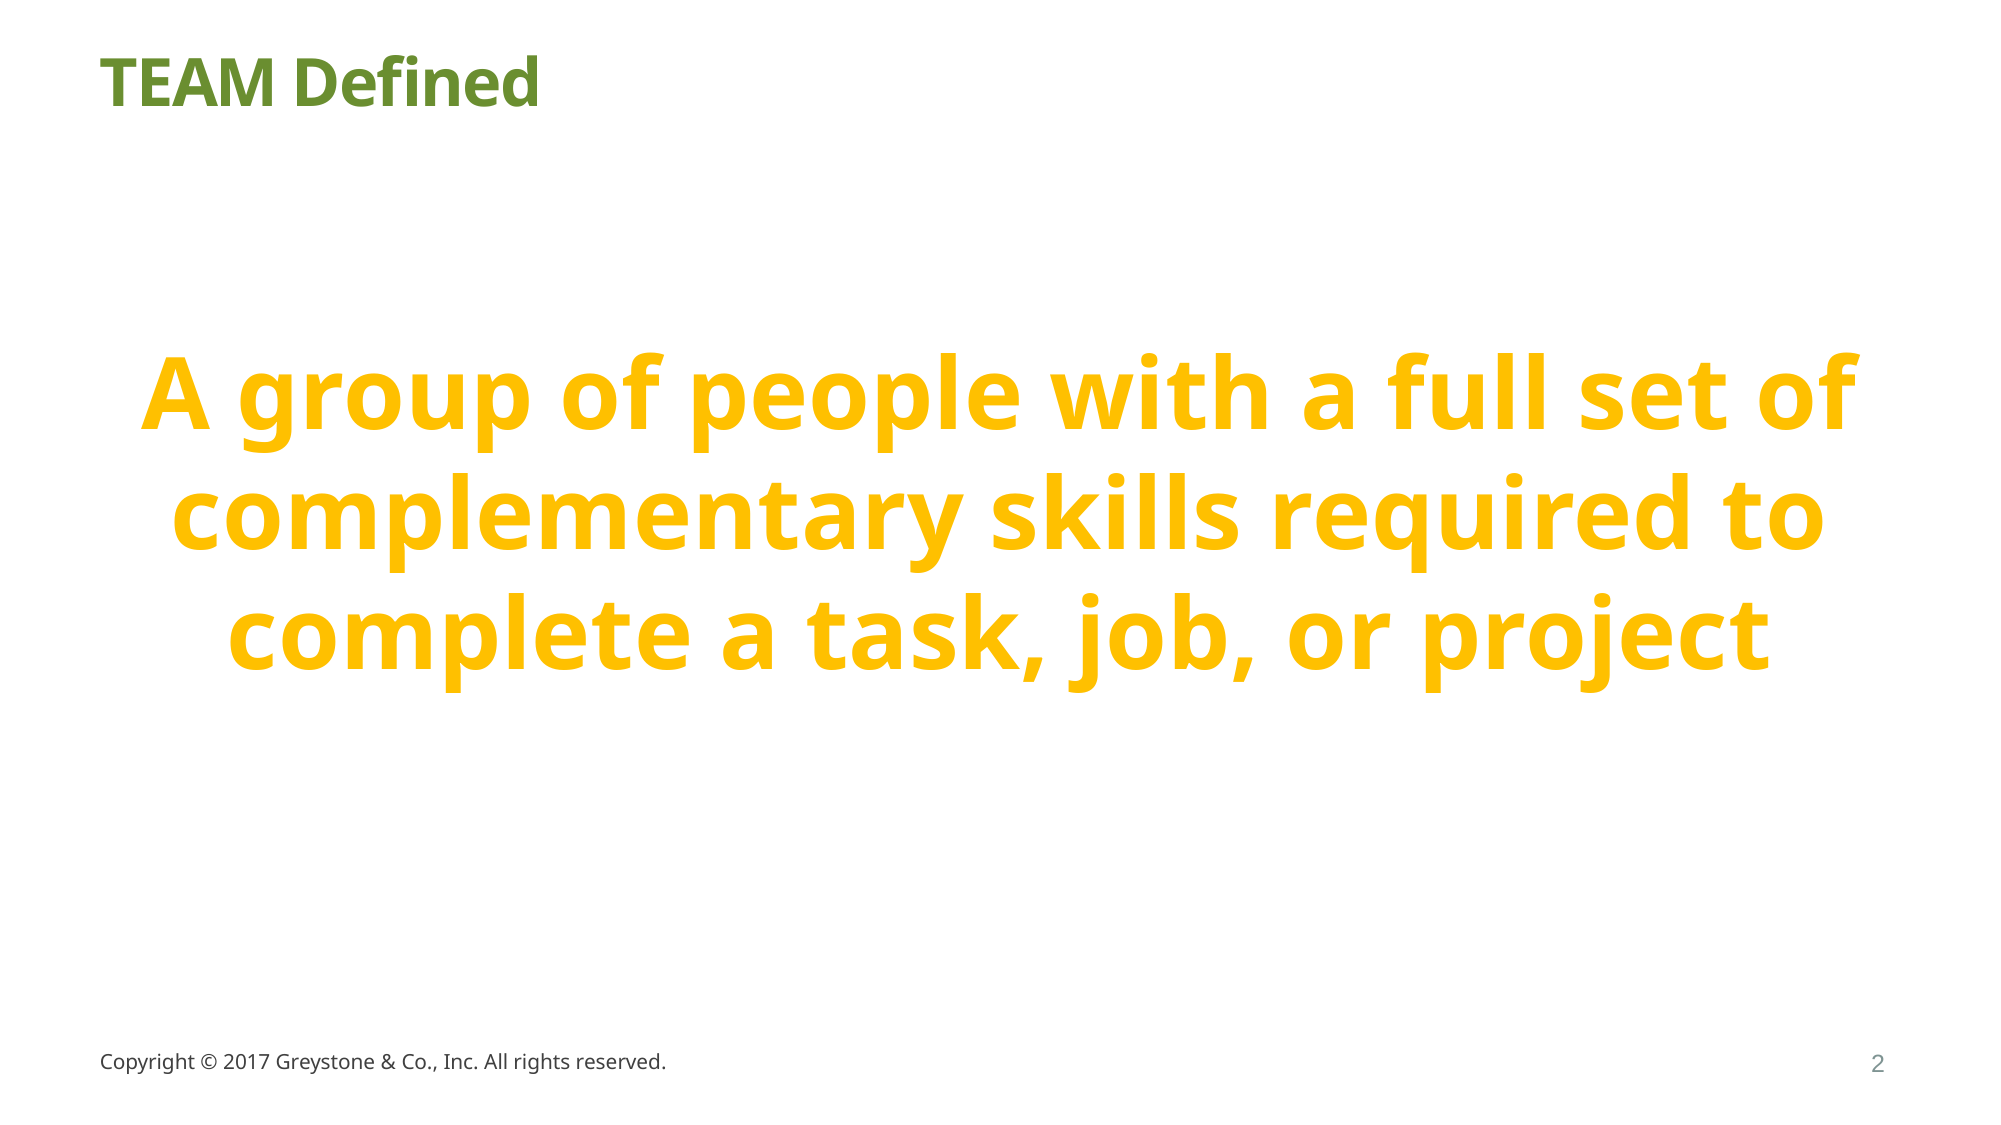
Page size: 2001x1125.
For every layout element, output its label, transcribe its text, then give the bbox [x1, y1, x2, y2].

text_box [99, 177, 1900, 1007]
slide_number 2 [1666, 1035, 1900, 1090]
footer Copyright © 2017 Greystone & Co., Inc. All rights reserved. [99, 1035, 1000, 1090]
title TEAM Defined [99, 32, 1900, 120]
